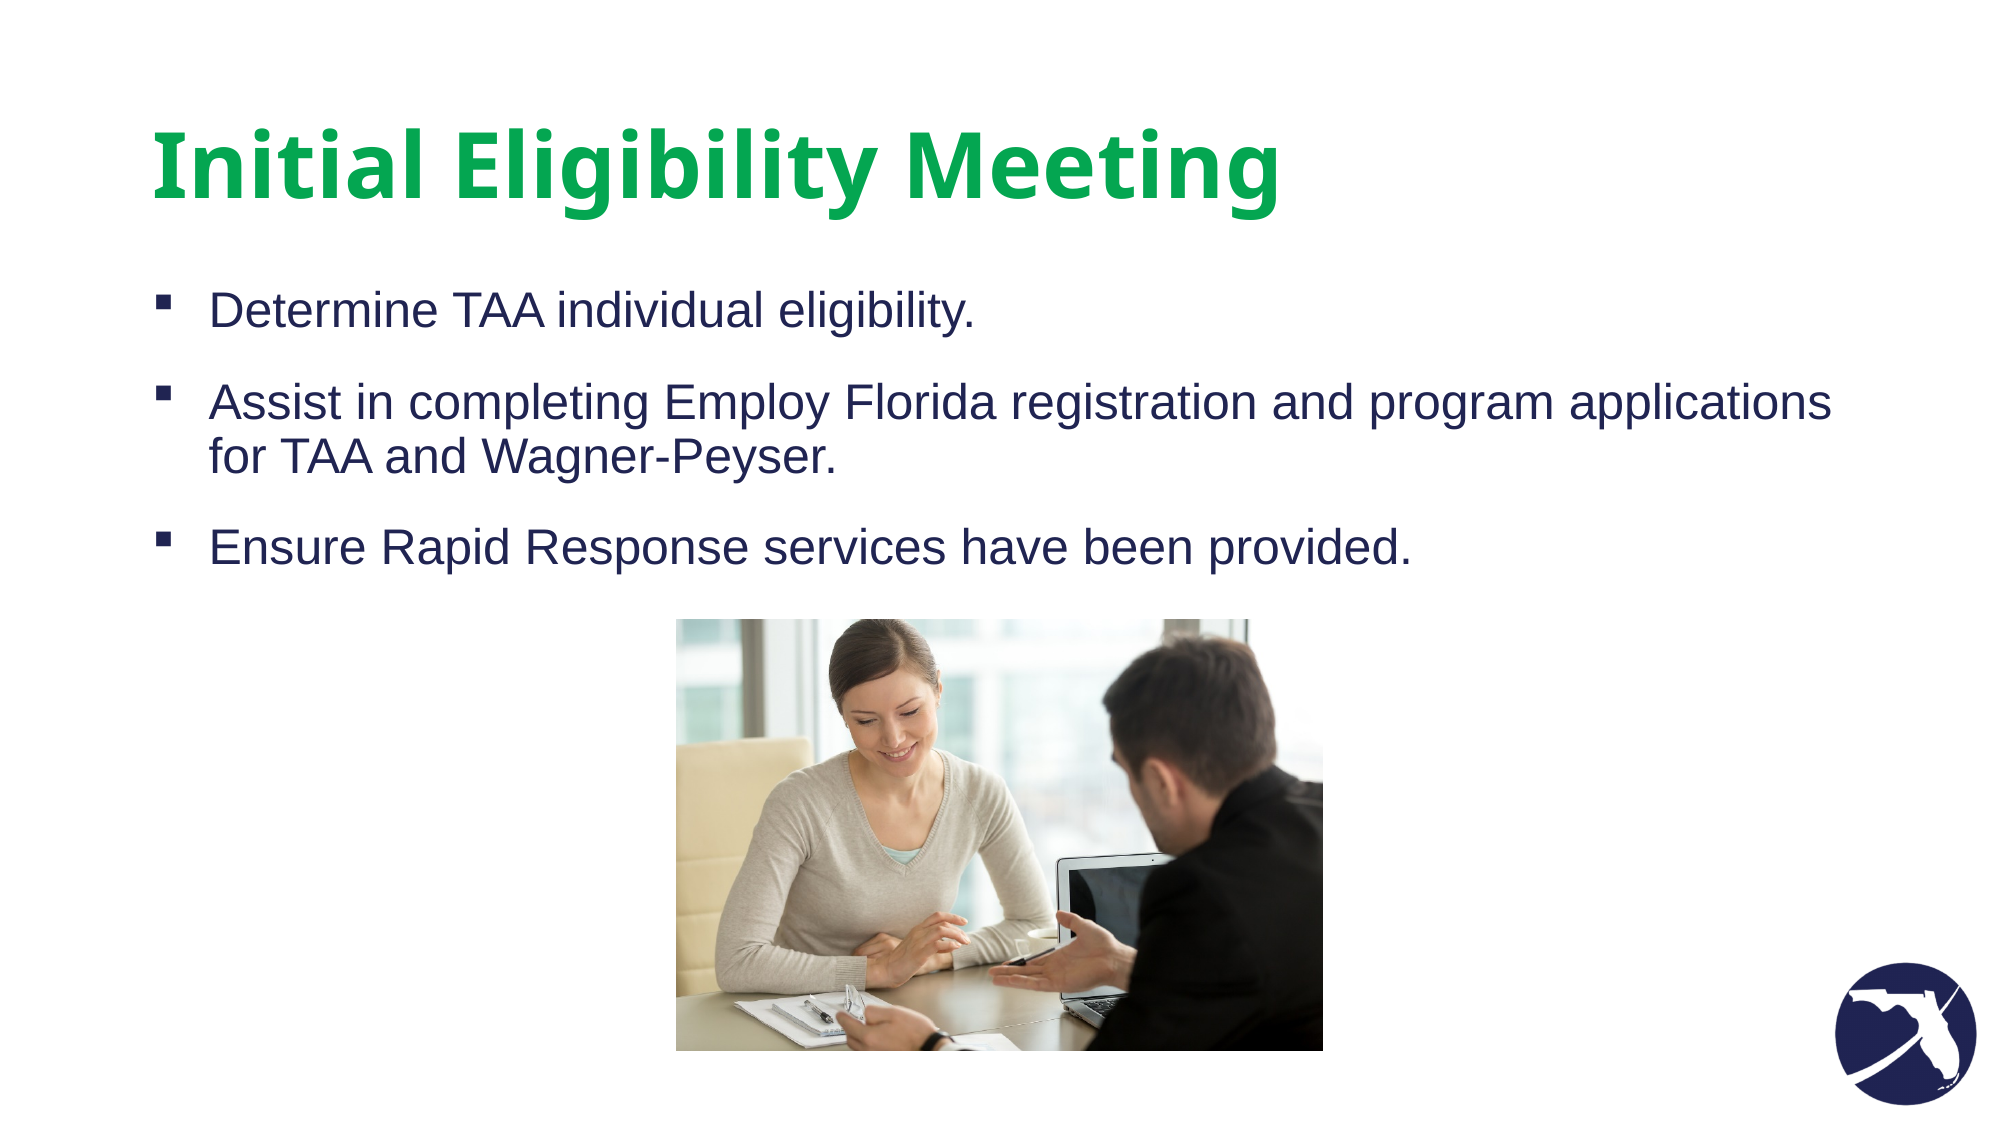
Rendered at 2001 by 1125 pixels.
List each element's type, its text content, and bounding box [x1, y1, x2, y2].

picture [676, 619, 1323, 1051]
text_box Determine TAA individual eligibility. Assist in completing Employ Florida registration and program applications for TAA and Wagner-Peyser. Ensure Rapid Response services have been provided. [137, 277, 1863, 1043]
picture [1834, 961, 1979, 1109]
title Initial Eligibility Meeting [137, 59, 1863, 277]
